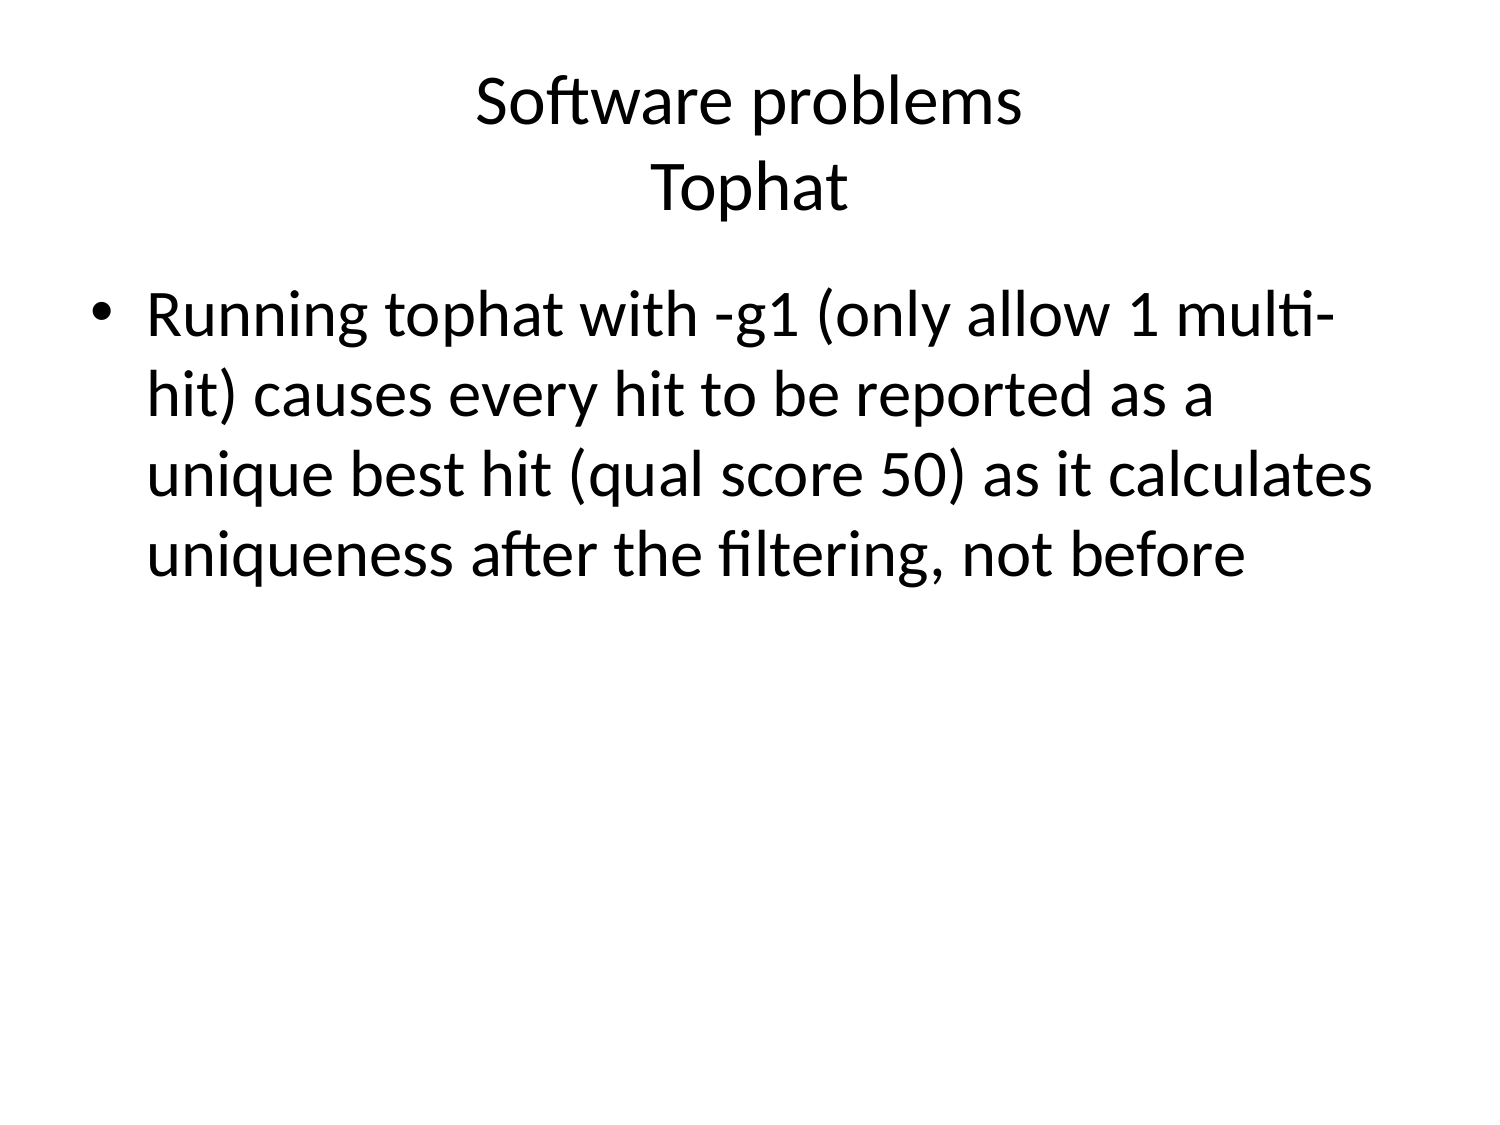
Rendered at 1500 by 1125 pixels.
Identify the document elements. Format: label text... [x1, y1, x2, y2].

list Running tophat with -g1 (only allow 1 multi-hit) causes every hit to be reported as a unique best hit (qual score 50) as it calculates uniqueness after the filtering, not before [75, 262, 1425, 1005]
title Software problems Tophat [75, 45, 1425, 233]
